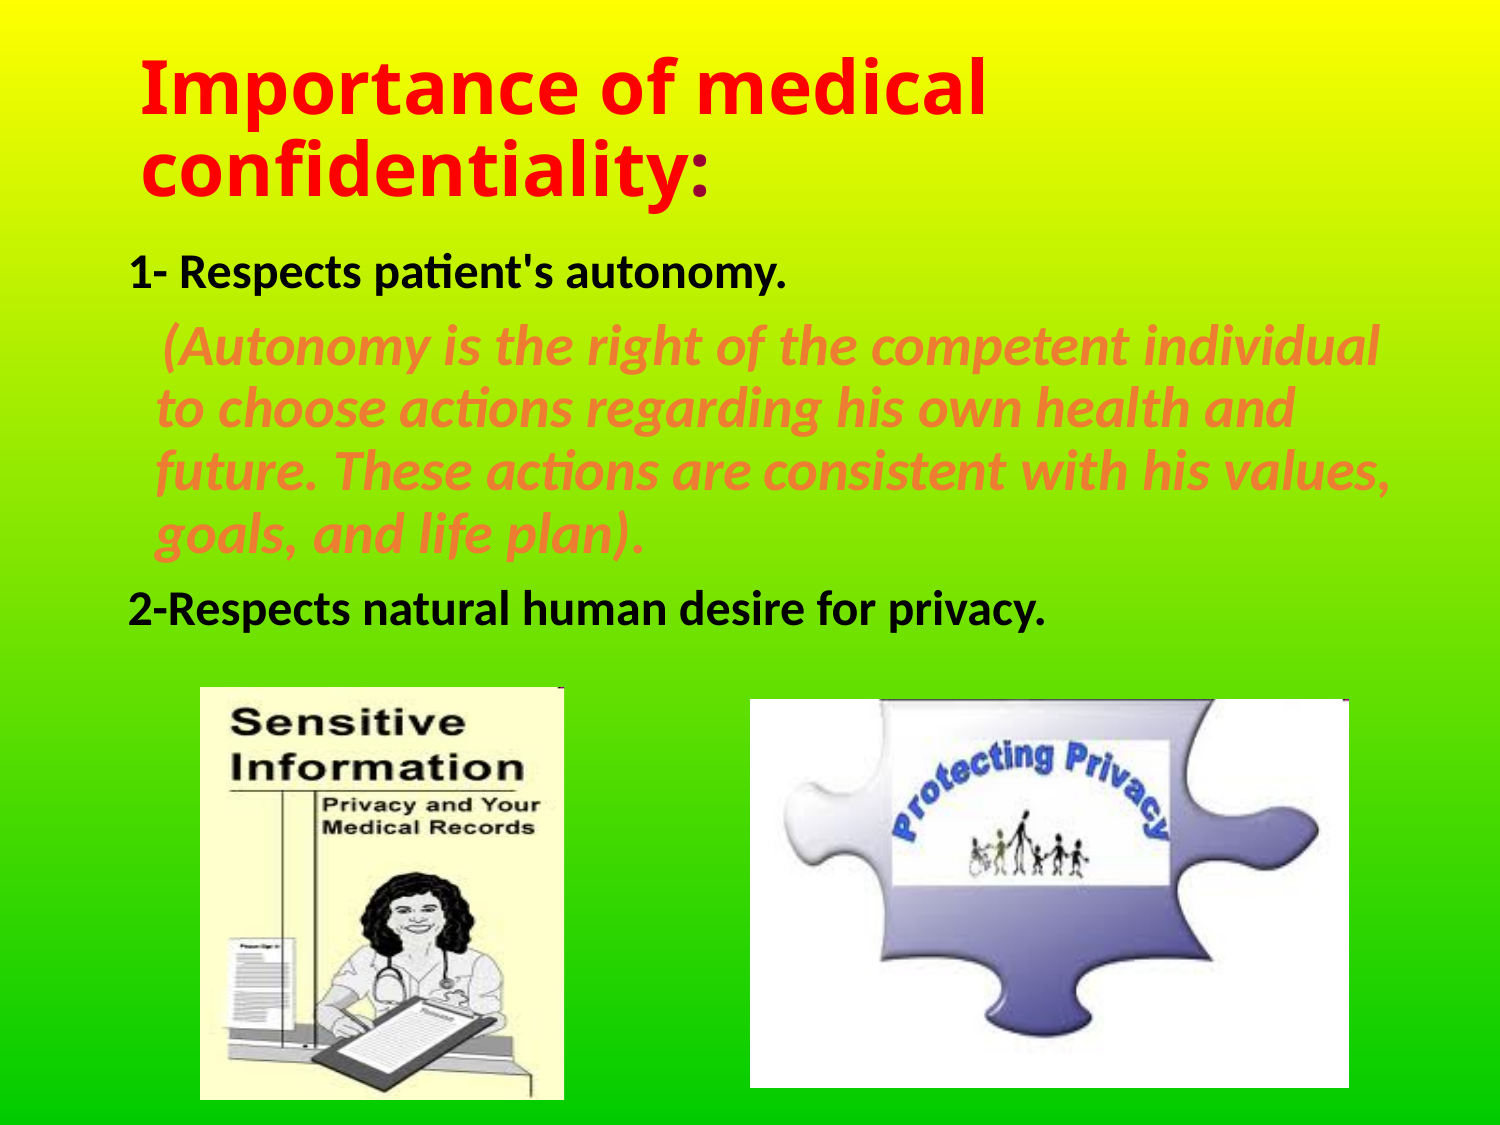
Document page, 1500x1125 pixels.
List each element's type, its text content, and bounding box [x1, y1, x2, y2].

picture [749, 699, 1349, 1088]
list 1- Respects patient's autonomy. (Autonomy is the right of the competent individual to choose actions regarding his own health and future. These actions are consistent with his values, goals, and life plan). 2-Respects natural human desire for privacy. [112, 237, 1450, 1000]
picture [199, 687, 565, 1100]
title Importance of medical confidentiality: [125, 37, 1400, 225]
